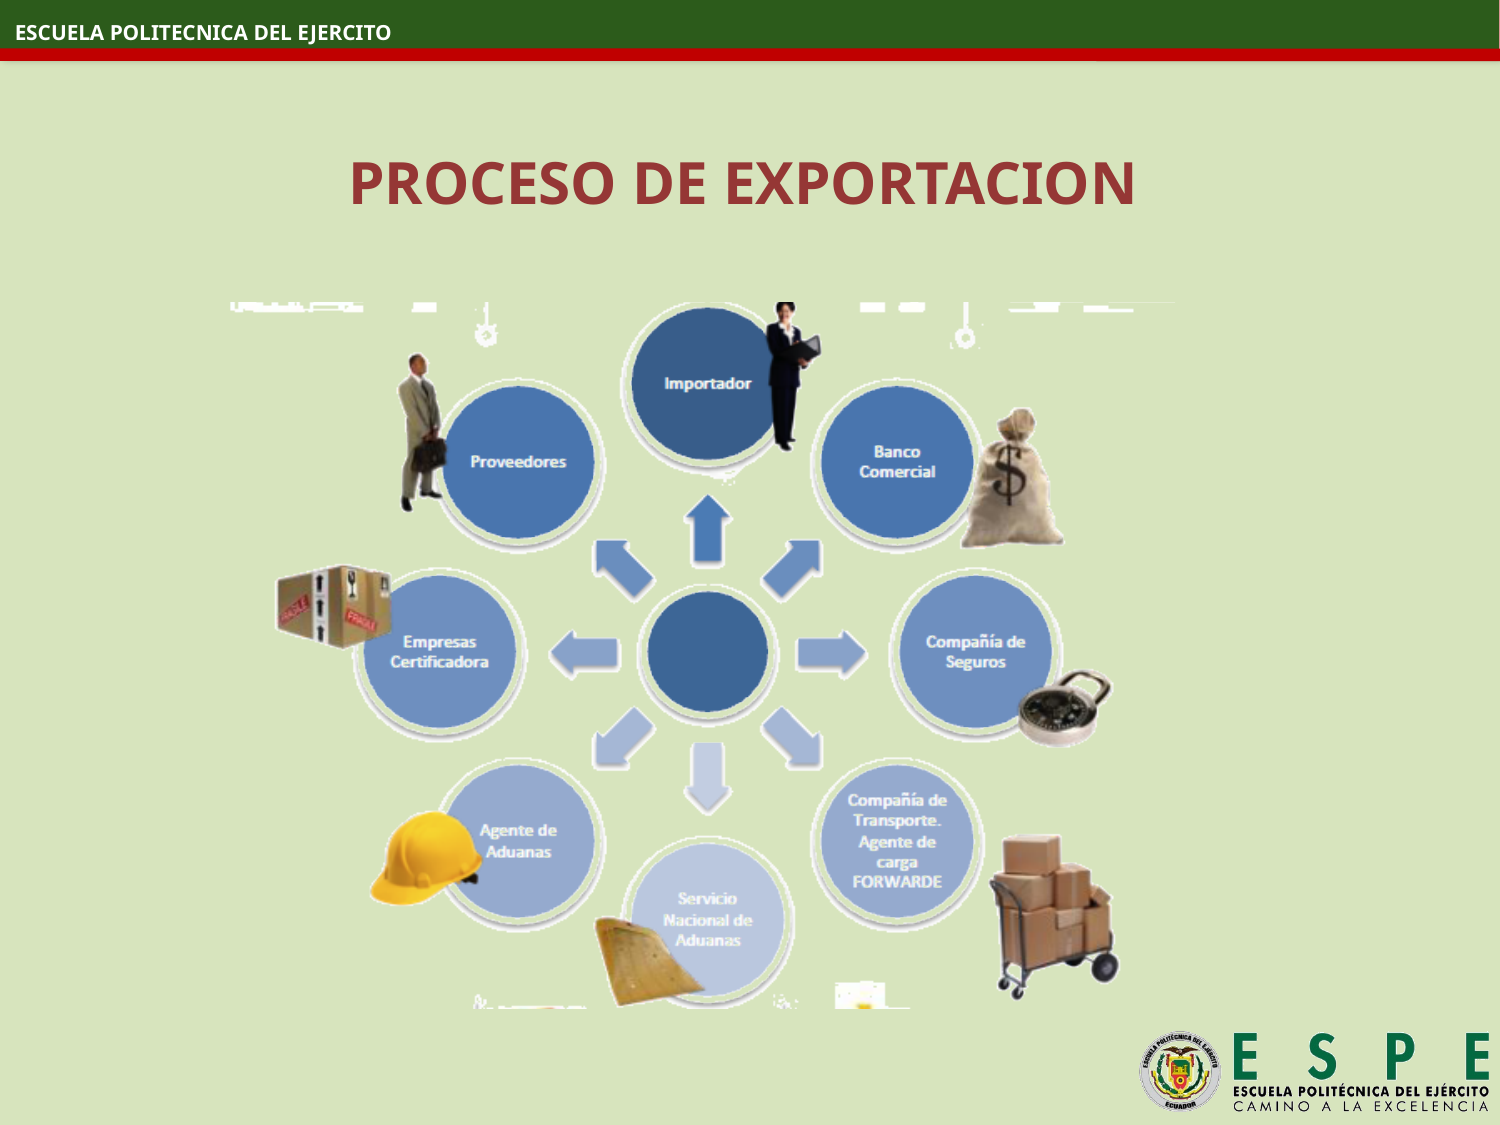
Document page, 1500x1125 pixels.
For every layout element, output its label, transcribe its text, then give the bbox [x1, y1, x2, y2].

picture [1139, 1030, 1489, 1113]
text_box PROCESO DE EXPORTACION [105, 105, 1381, 258]
text_box ESCUELA POLITECNICA DEL EJERCITO [0, 0, 1500, 48]
picture [229, 302, 1176, 1009]
